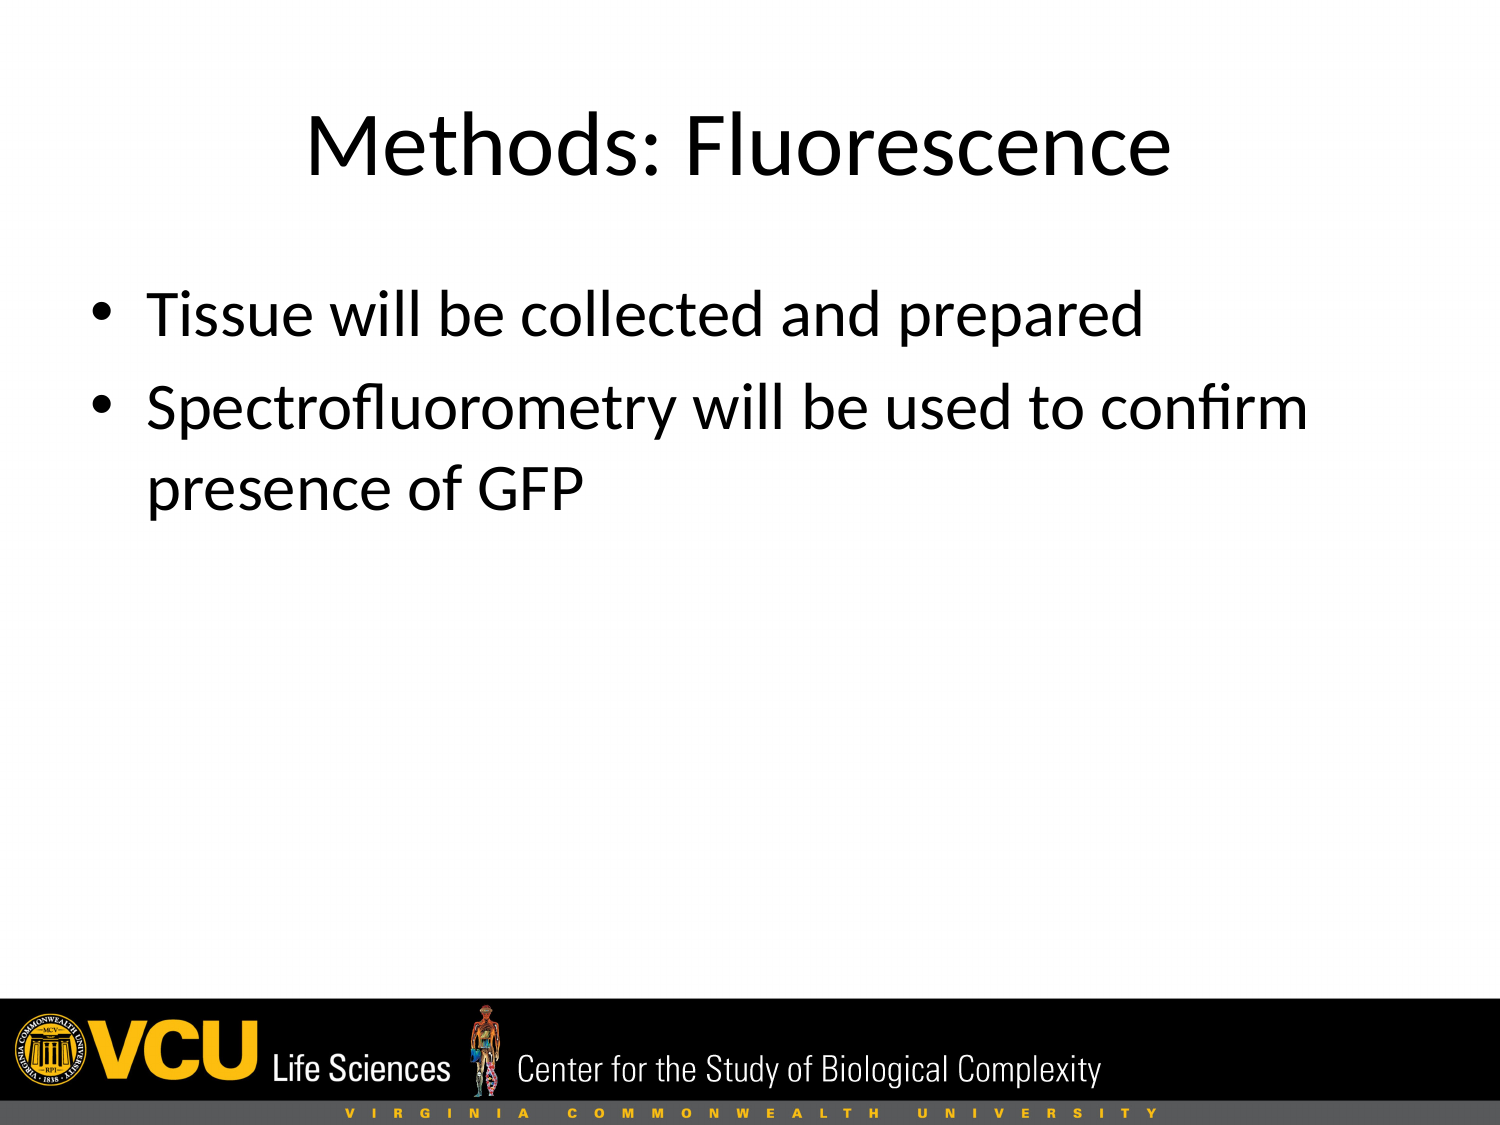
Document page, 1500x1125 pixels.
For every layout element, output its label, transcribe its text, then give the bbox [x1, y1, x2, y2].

list Tissue will be collected and prepared Spectrofluorometry will be used to confirm presence of GFP [75, 262, 1425, 1005]
picture [0, 0, 1500, 1125]
title Methods: Fluorescence [75, 45, 1425, 233]
